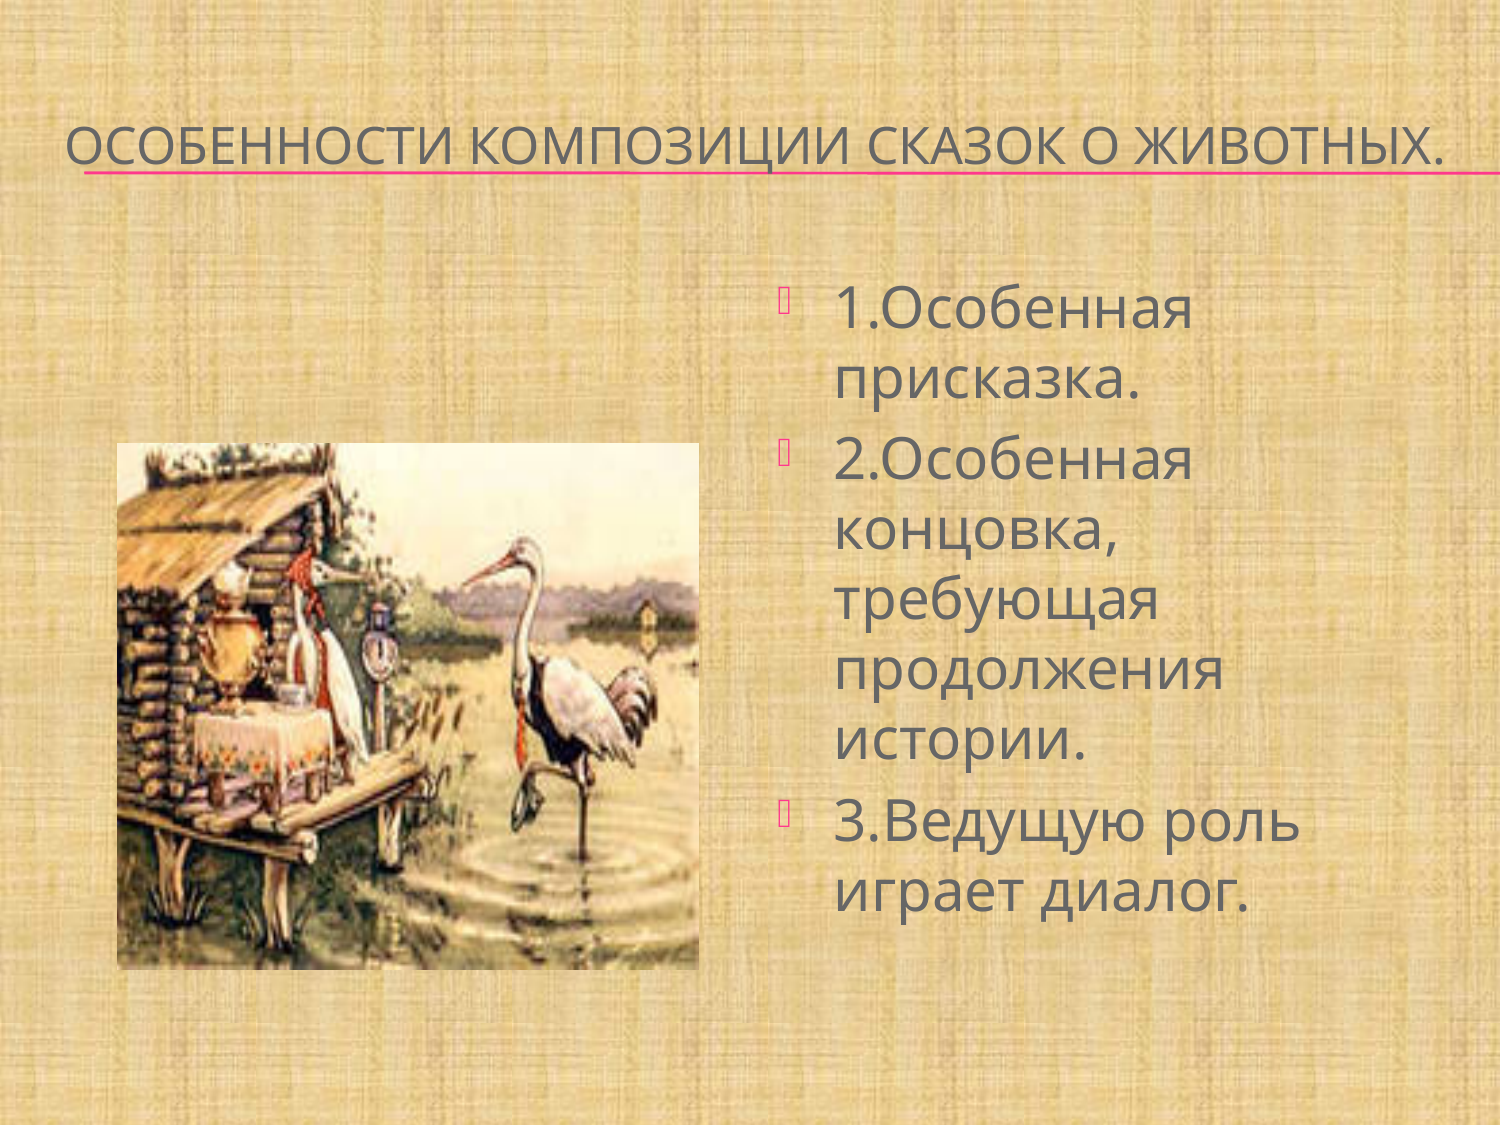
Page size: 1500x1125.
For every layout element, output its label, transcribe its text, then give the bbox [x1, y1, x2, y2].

list 1.Особенная присказка. 2.Особенная концовка, требующая продолжения истории. 3.Ведущую роль играет диалог. [762, 262, 1475, 1038]
picture [0, 0, 1500, 1125]
title Особенности композиции сказок о животных. [49, 75, 1475, 213]
